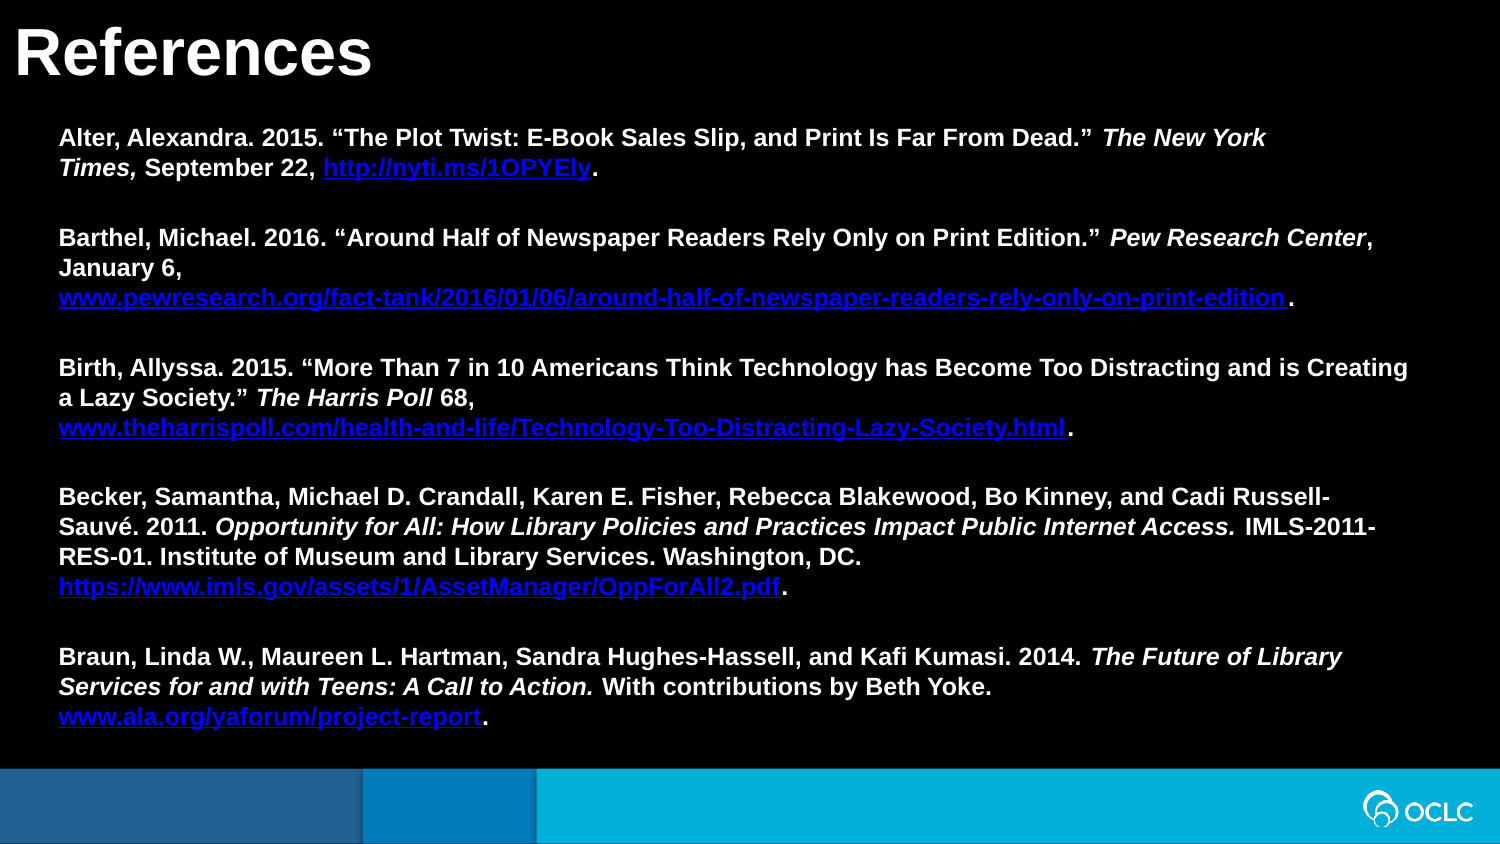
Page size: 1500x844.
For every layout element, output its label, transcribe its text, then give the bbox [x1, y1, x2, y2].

list References [0, 1, 1385, 114]
list Alter, Alexandra. 2015. “The Plot Twist: E-Book Sales Slip, and Print Is Far From Dead.” The New York Times, September 22, http://nyti.ms/1OPYEly. Barthel, Michael. 2016. “Around Half of Newspaper Readers Rely Only on Print Edition.” Pew Research Center, January 6, www.pewresearch.org/fact-tank/2016/01/06/around-half-of-newspaper-readers-rely-only-on-print-edition. Birth, Allyssa. 2015. “More Than 7 in 10 Americans Think Technology has Become Too Distracting and is Creating a Lazy Society.” The Harris Poll 68, www.theharrispoll.com/health-and-life/Technology-Too-Distracting-Lazy-Society.html. Becker, Samantha, Michael D. Crandall, Karen E. Fisher, Rebecca Blakewood, Bo Kinney, and Cadi Russell-Sauvé. 2011. Opportunity for All: How Library Policies and Practices Impact Public Internet Access. IMLS-2011-RES-01. Institute of Museum and Library Services. Washington, DC. https://www.imls.gov/assets/1/AssetManager/OppForAll2.pdf. Braun, Linda W., Maureen L. Hartman, Sandra Hughes-Hassell, and Kafi Kumasi. 2014. The Future of Library Services for and with Teens: A Call to Action. With contributions by Beth Yoke. www.ala.org/yaforum/project-report. [43, 114, 1429, 749]
